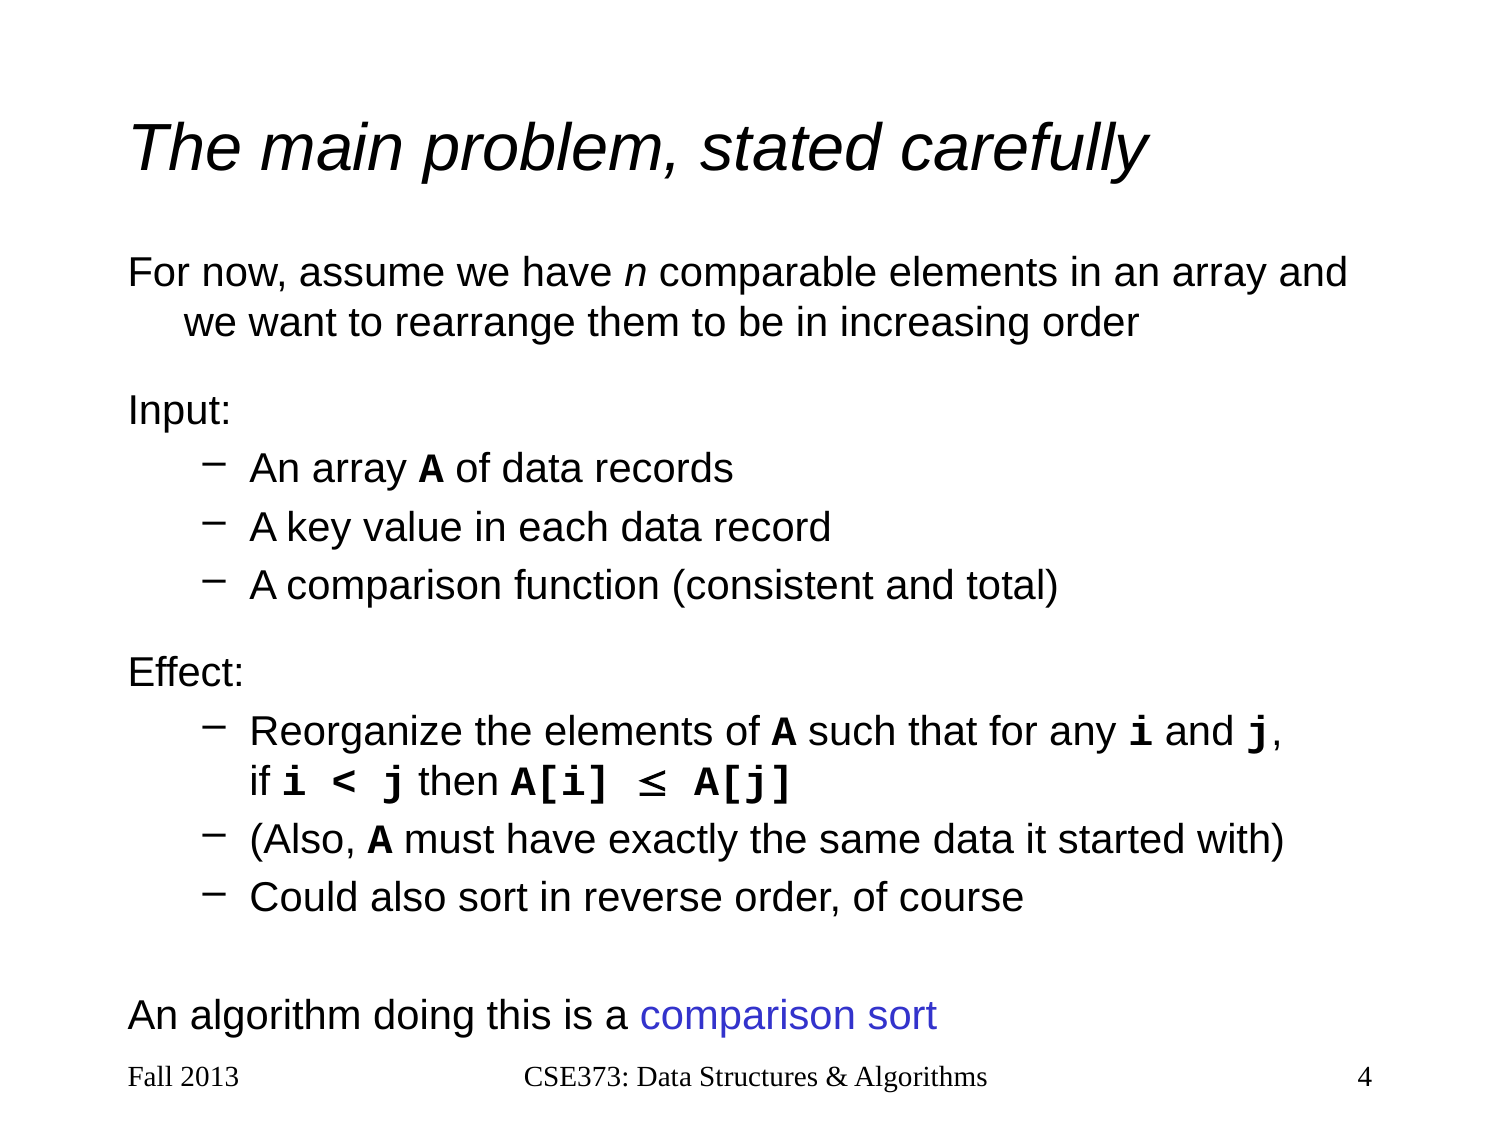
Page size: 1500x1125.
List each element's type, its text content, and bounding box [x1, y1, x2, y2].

list For now, assume we have n comparable elements in an array and we want to rearrange them to be in increasing order Input: An array A of data records A key value in each data record A comparison function (consistent and total) Effect: Reorganize the elements of A such that for any i and j, if i < j then A[i]  A[j] (Also, A must have exactly the same data it started with) Could also sort in reverse order, of course An algorithm doing this is a comparison sort [112, 237, 1388, 1001]
title The main problem, stated carefully [112, 49, 1388, 237]
slide_number 4 [1074, 1049, 1388, 1125]
slide_number Fall 2013 [112, 1049, 426, 1125]
footer CSE373: Data Structures & Algorithms [474, 1049, 1038, 1125]
